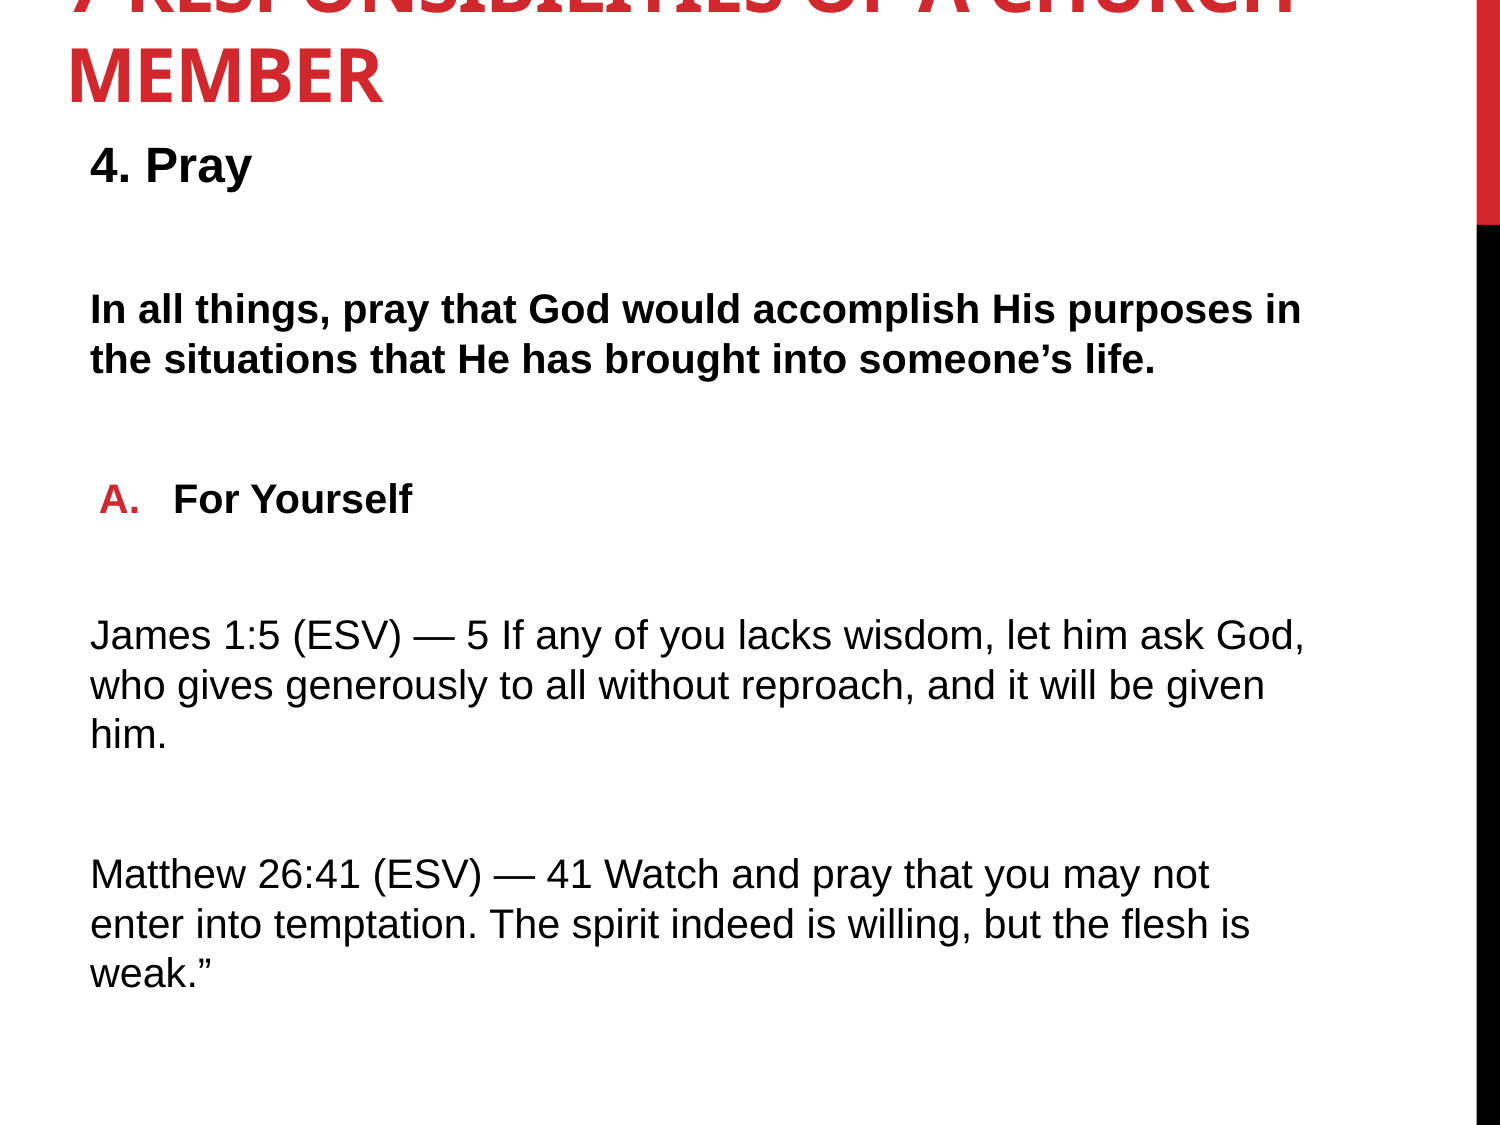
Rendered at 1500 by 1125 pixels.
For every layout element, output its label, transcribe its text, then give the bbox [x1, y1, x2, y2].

title 7 Responsibilities of a church member [50, 37, 1413, 125]
list 4. Pray In all things, pray that God would accomplish His purposes in the situations that He has brought into someone’s life. For Yourself James 1:5 (ESV) — 5 If any of you lacks wisdom, let him ask God, who gives generously to all without reproach, and it will be given him. Matthew 26:41 (ESV) — 41 Watch and pray that you may not enter into temptation. The spirit indeed is willing, but the flesh is weak.” [75, 125, 1325, 1005]
